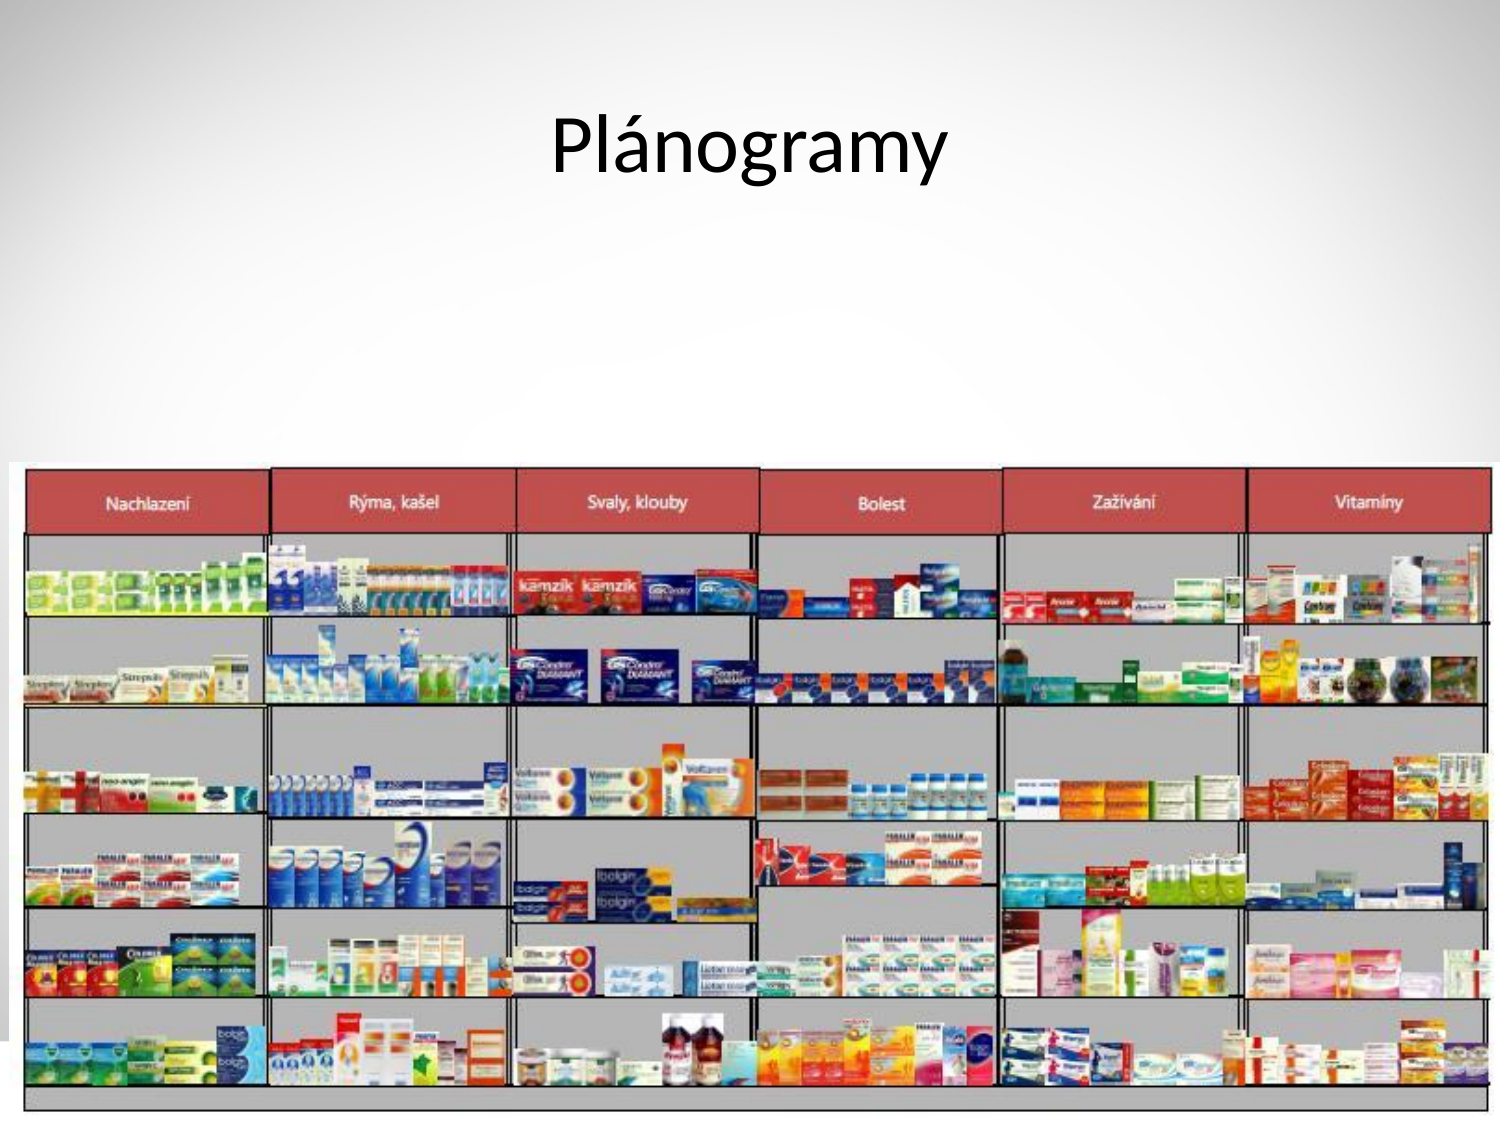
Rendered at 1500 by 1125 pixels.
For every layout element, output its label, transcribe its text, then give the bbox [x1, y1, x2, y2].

picture [0, 0, 1500, 1125]
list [9, 462, 1500, 1125]
title Plánogramy [75, 45, 1425, 233]
